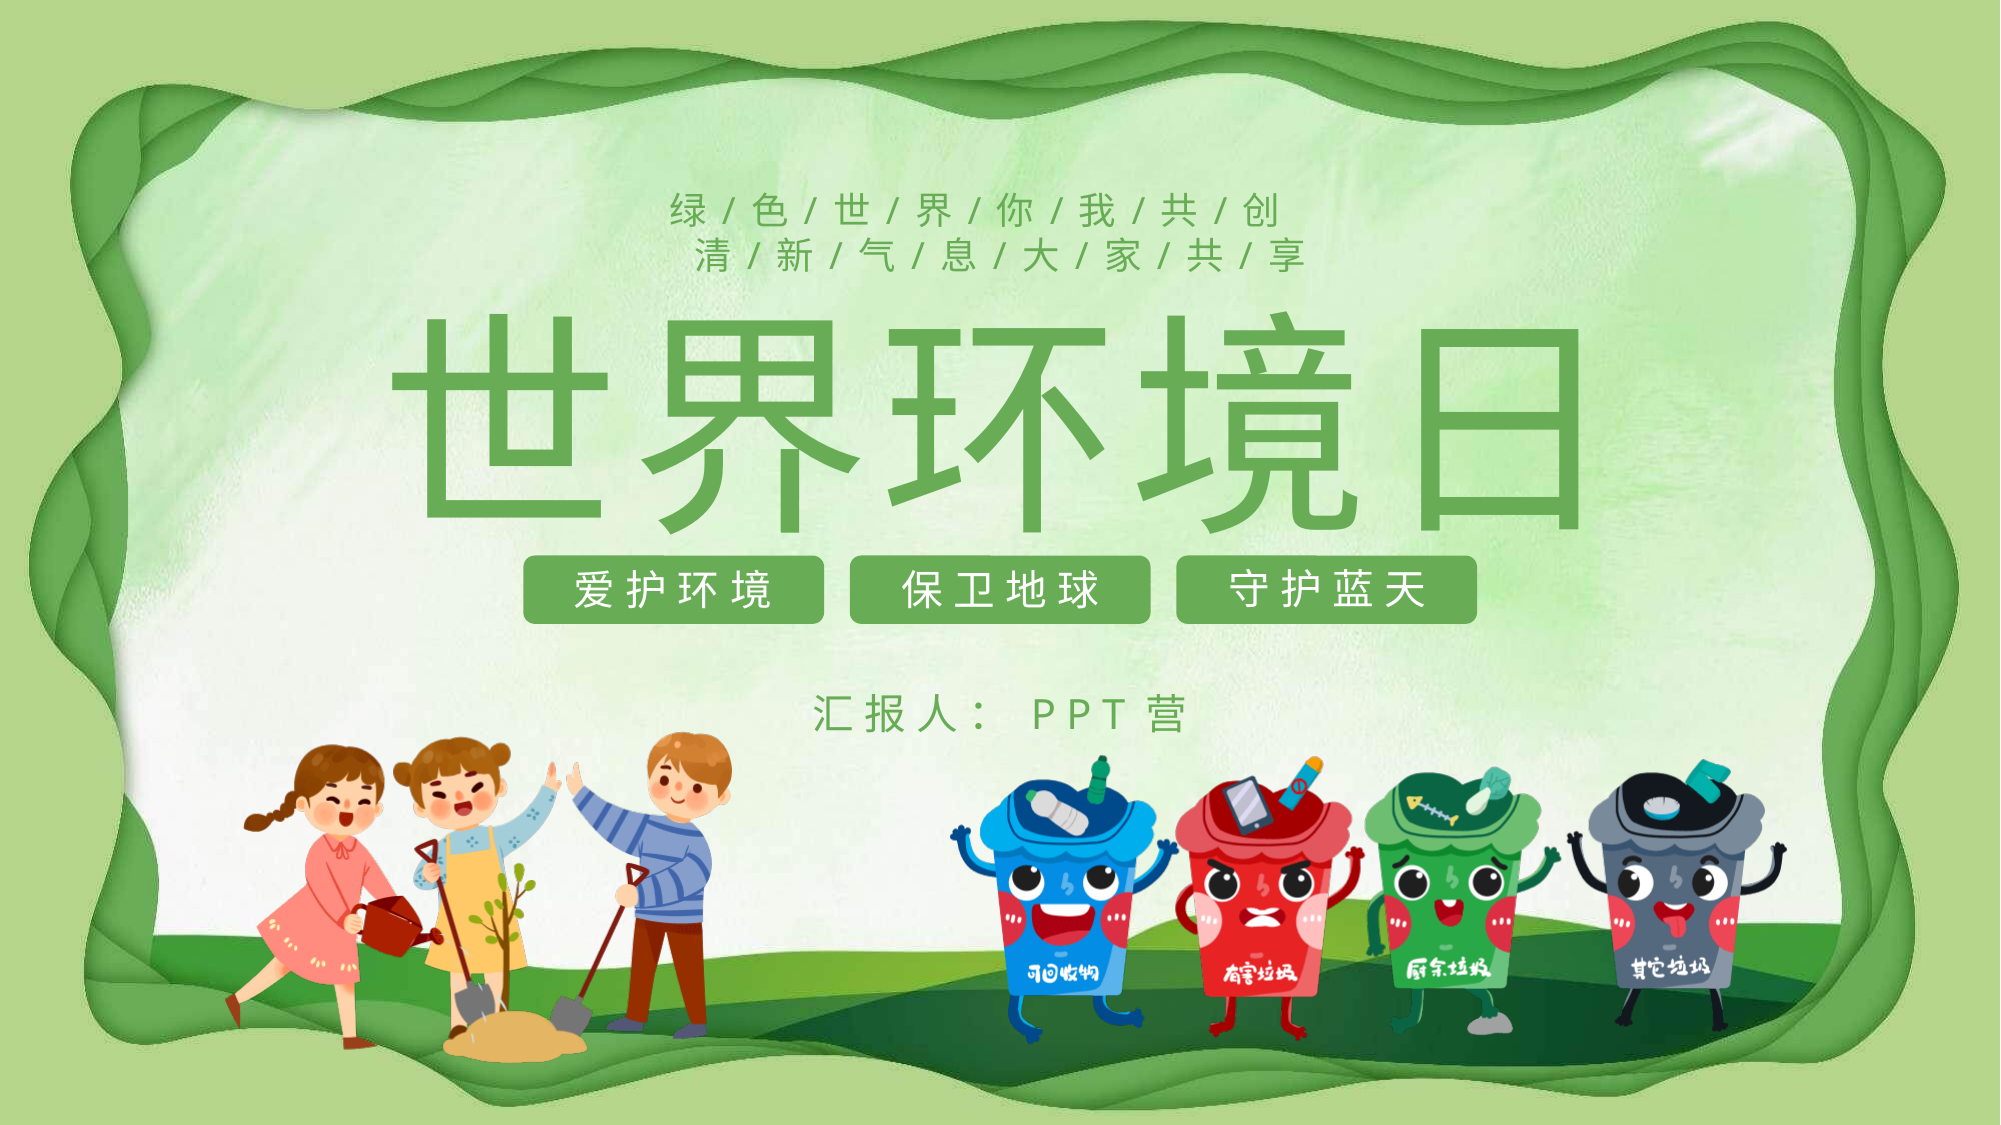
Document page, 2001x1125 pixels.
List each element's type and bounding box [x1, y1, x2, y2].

text_box [523, 555, 825, 624]
text_box [1176, 555, 1478, 624]
picture [0, 0, 2000, 1125]
text_box [849, 555, 1151, 624]
